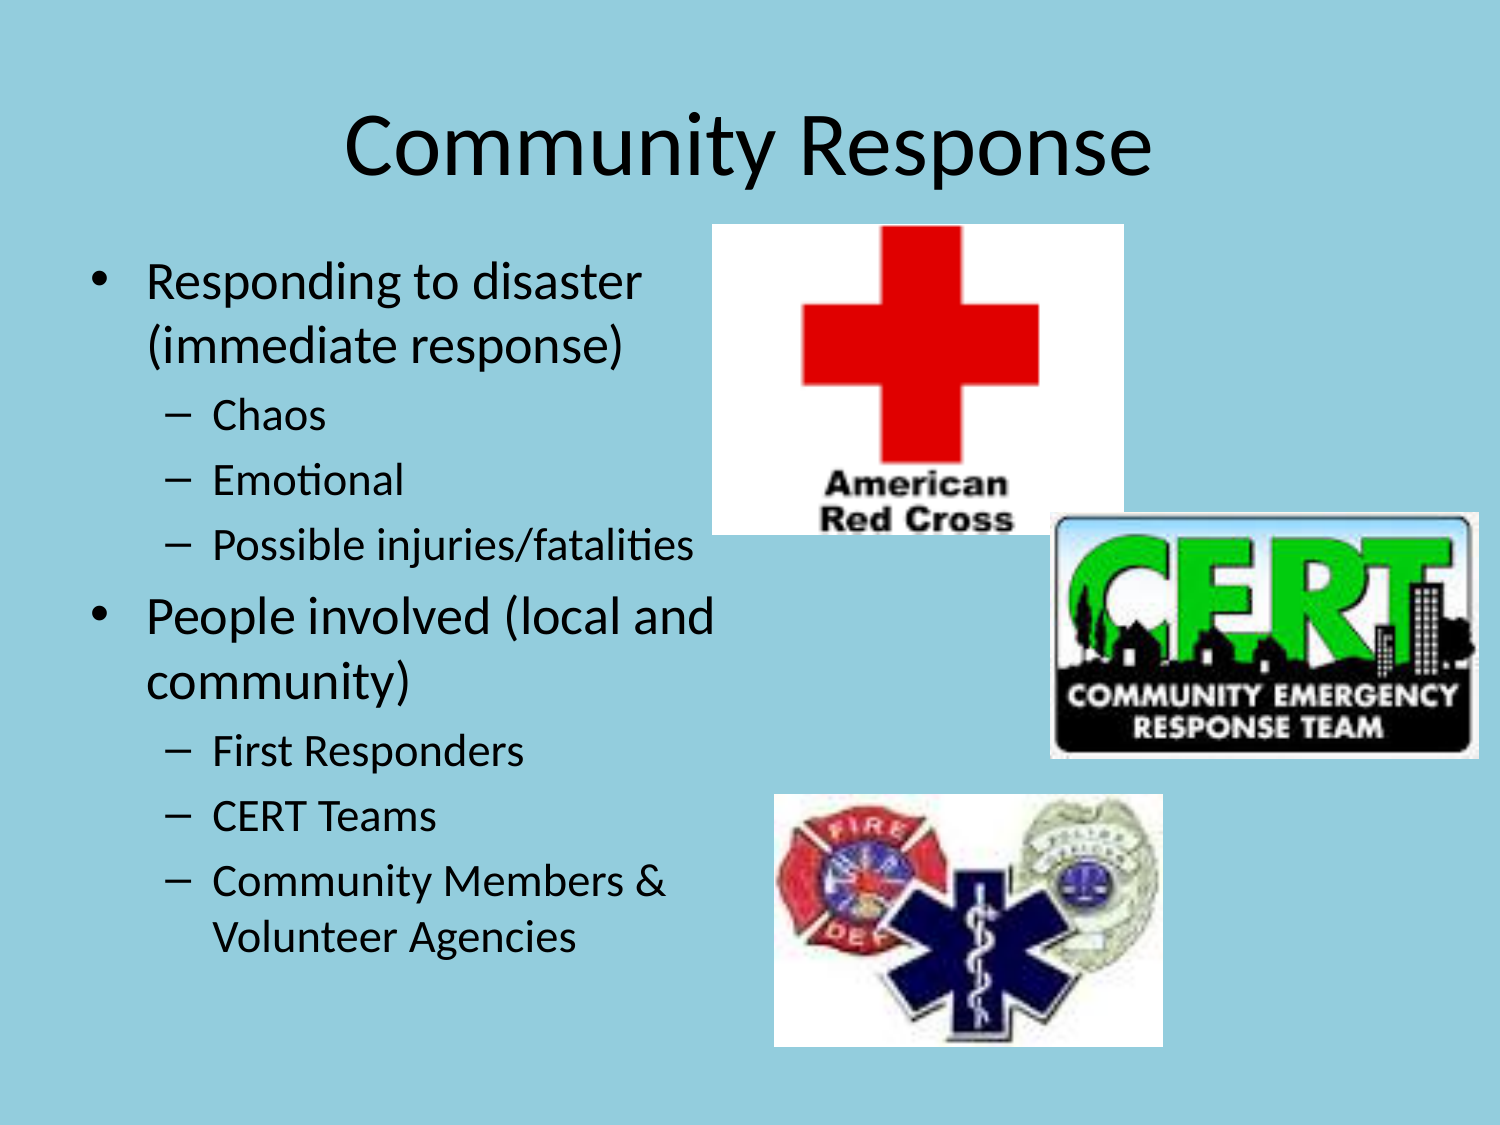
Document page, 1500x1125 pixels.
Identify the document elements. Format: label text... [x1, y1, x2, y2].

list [712, 224, 1125, 535]
list Responding to disaster (immediate response) Chaos Emotional Possible injuries/fatalities People involved (local and community) First Responders CERT Teams Community Members & Volunteer Agencies [75, 237, 738, 980]
picture [774, 794, 1163, 1048]
title Community Response [75, 45, 1425, 233]
picture [1049, 512, 1479, 759]
